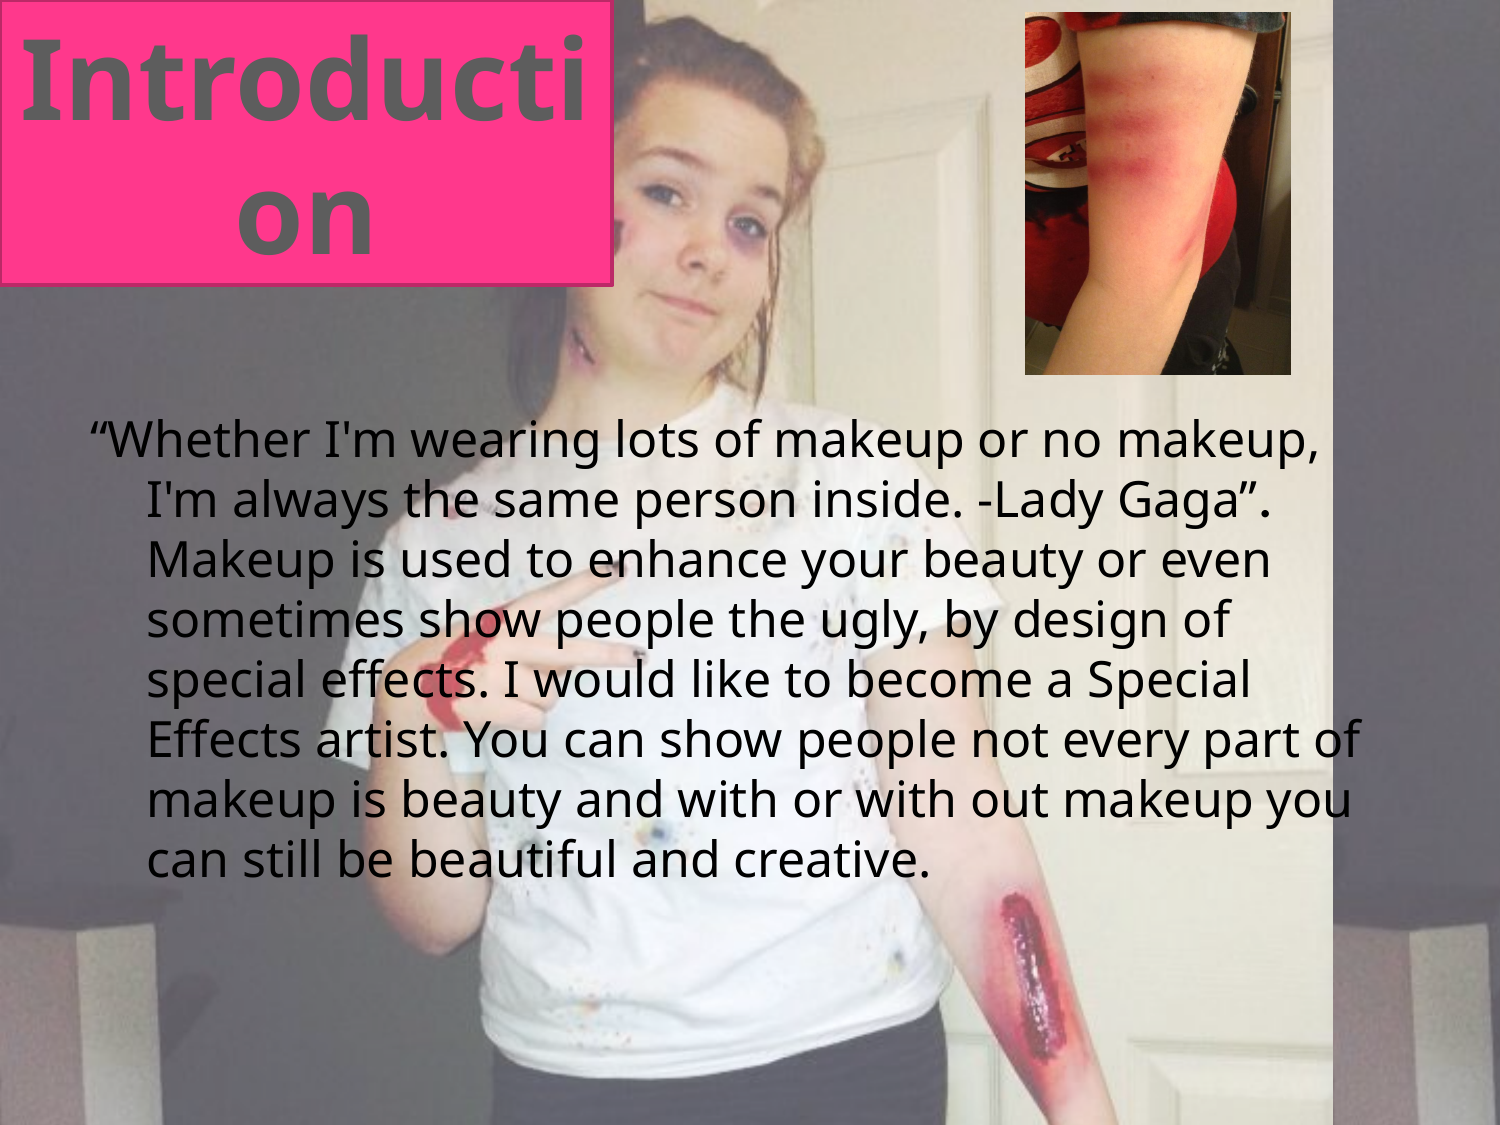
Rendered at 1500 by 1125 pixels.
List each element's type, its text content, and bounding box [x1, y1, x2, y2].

picture [1024, 12, 1292, 376]
text_box Introduction [0, 0, 614, 287]
list “Whether I'm wearing lots of makeup or no makeup, I'm always the same person inside. -Lady Gaga”. Makeup is used to enhance your beauty or even sometimes show people the ugly, by design of special effects. I would like to become a Special Effects artist. You can show people not every part of makeup is beauty and with or with out makeup you can still be beautiful and creative. [75, 399, 1388, 1005]
